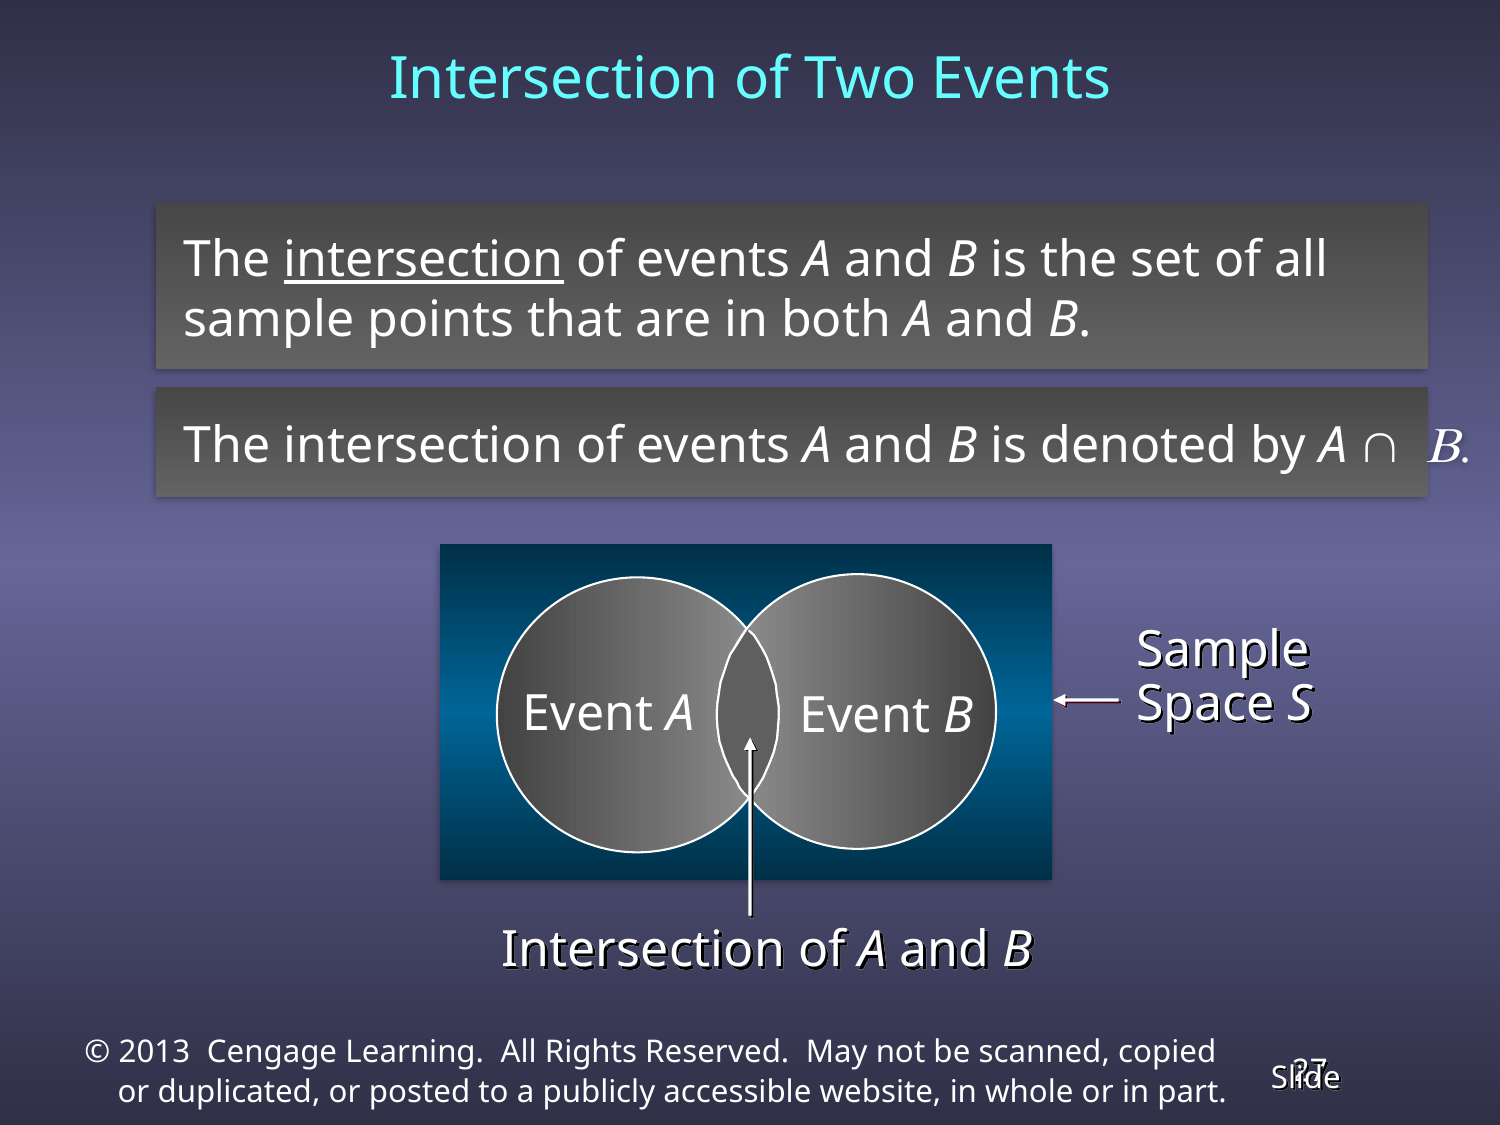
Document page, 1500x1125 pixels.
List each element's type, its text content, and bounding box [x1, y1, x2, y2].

text_box The intersection of events A and B is denoted by A  [156, 387, 1428, 497]
text_box Intersection of Two Events [113, 17, 1389, 133]
text_box [496, 577, 711, 853]
text_box Intersection of A and B [486, 909, 1048, 985]
text_box [1053, 693, 1119, 707]
text_box [440, 544, 1053, 880]
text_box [716, 573, 997, 850]
text_box Event A [507, 673, 711, 749]
text_box The intersection of events A and B is the set of all sample points that are in both A and B. [156, 203, 1429, 369]
text_box Sample Space S [1121, 616, 1328, 739]
